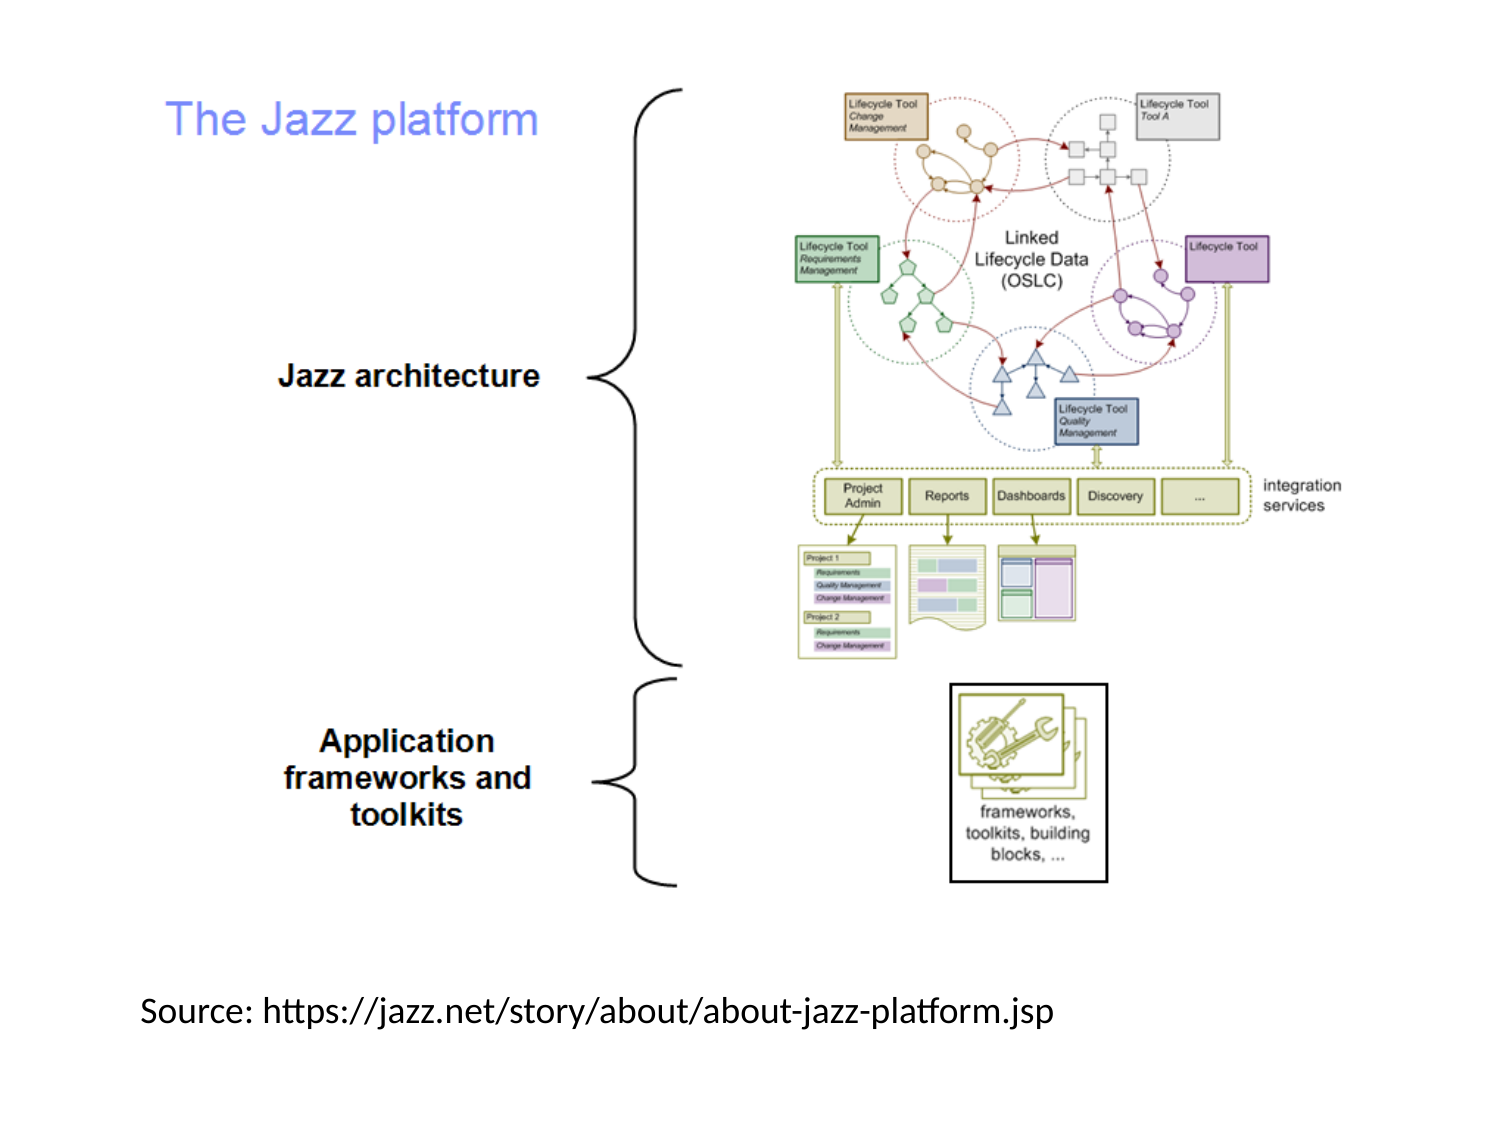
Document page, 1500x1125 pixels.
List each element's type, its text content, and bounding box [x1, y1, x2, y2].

picture [156, 72, 1353, 904]
text_box Source: https://jazz.net/story/about/about-jazz-platform.jsp [125, 978, 1071, 1039]
